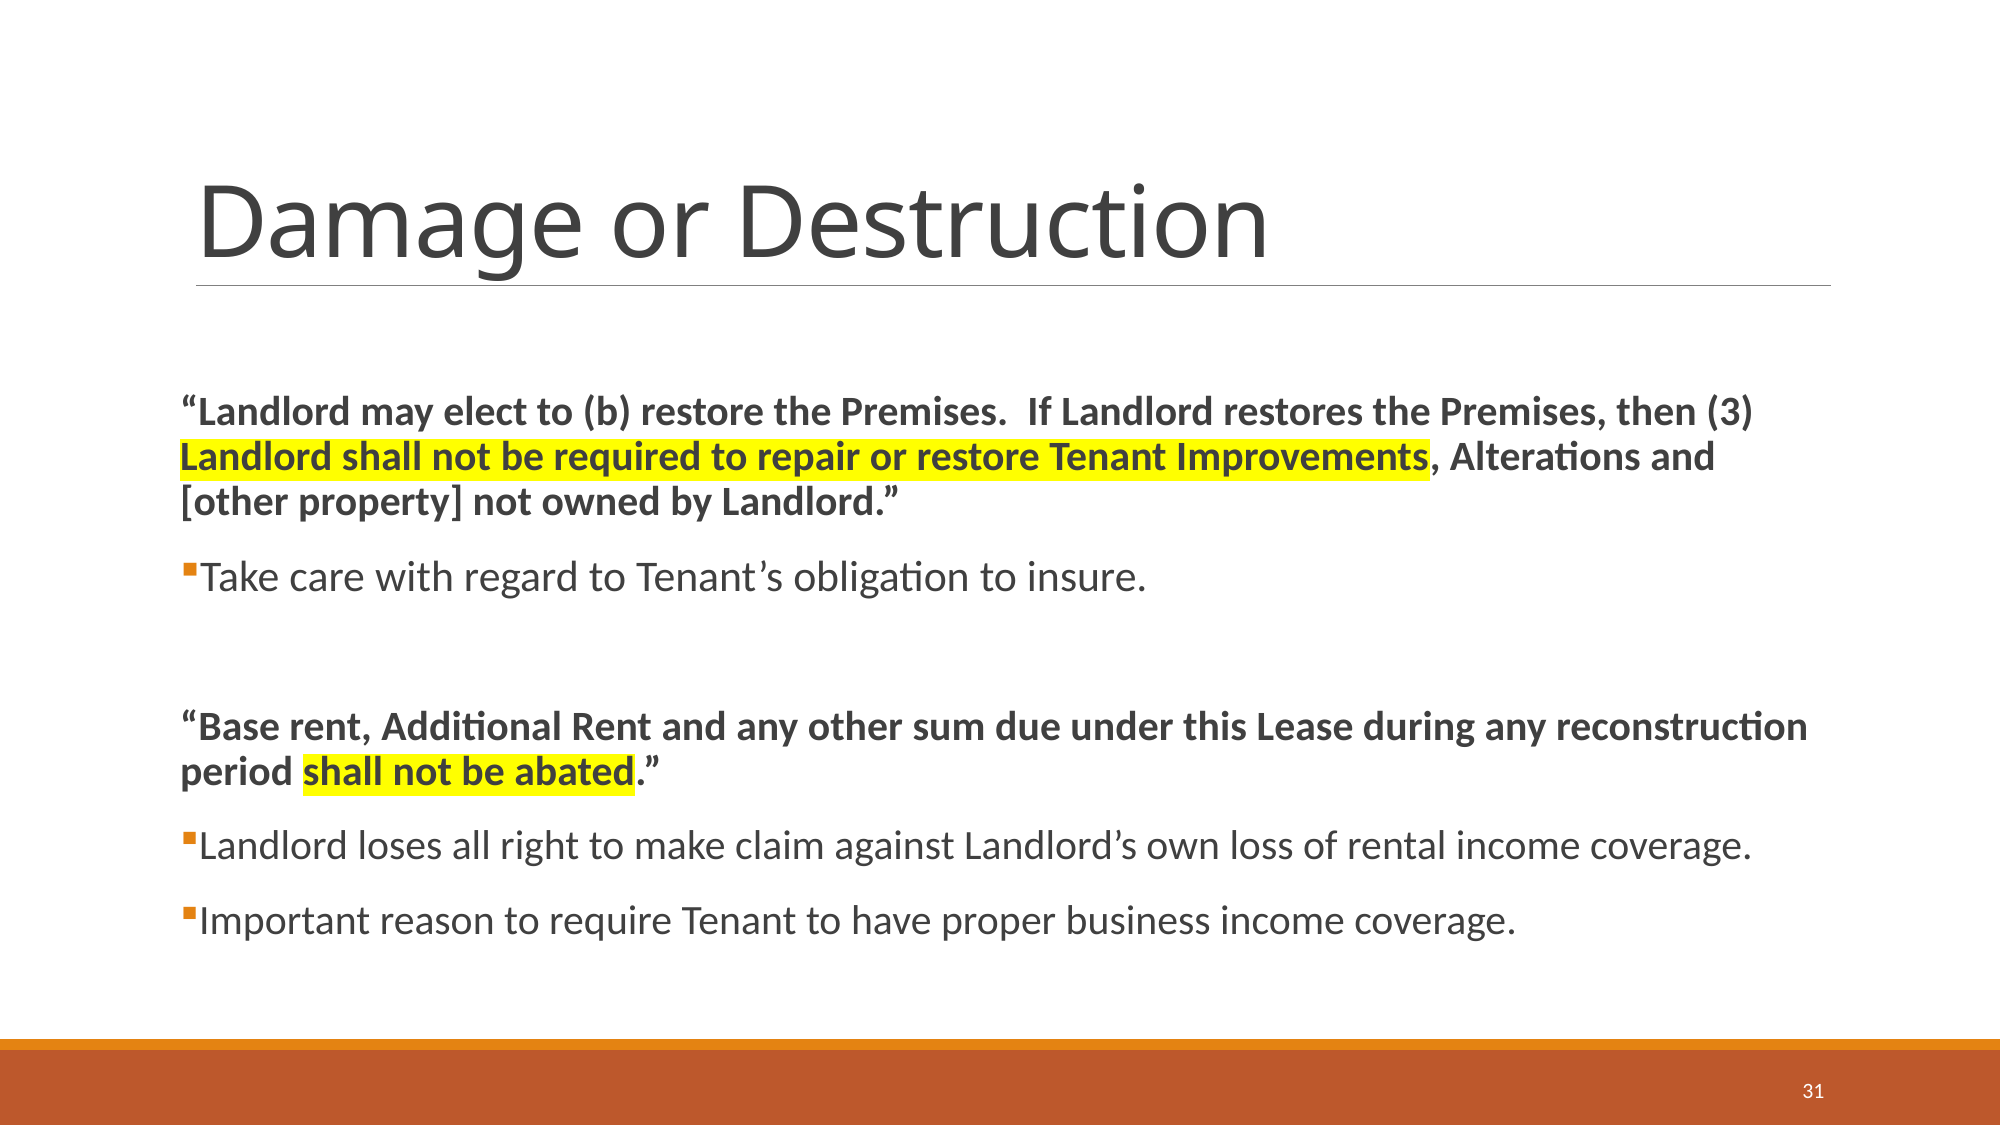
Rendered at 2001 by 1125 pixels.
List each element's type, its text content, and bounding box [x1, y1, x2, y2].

title Damage or Destruction [180, 47, 1830, 285]
slide_number 31 [1624, 1059, 1840, 1120]
list “Landlord may elect to (b) restore the Premises. If Landlord restores the Premises, then (3) Landlord shall not be required to repair or restore Tenant Improvements, Alterations and [other property] not owned by Landlord.” Take care with regard to Tenant’s obligation to insure. “Base rent, Additional Rent and any other sum due under this Lease during any reconstruction period shall not be abated.” Landlord loses all right to make claim against Landlord’s own loss of rental income coverage. Important reason to require Tenant to have proper business income coverage. [180, 302, 1830, 963]
